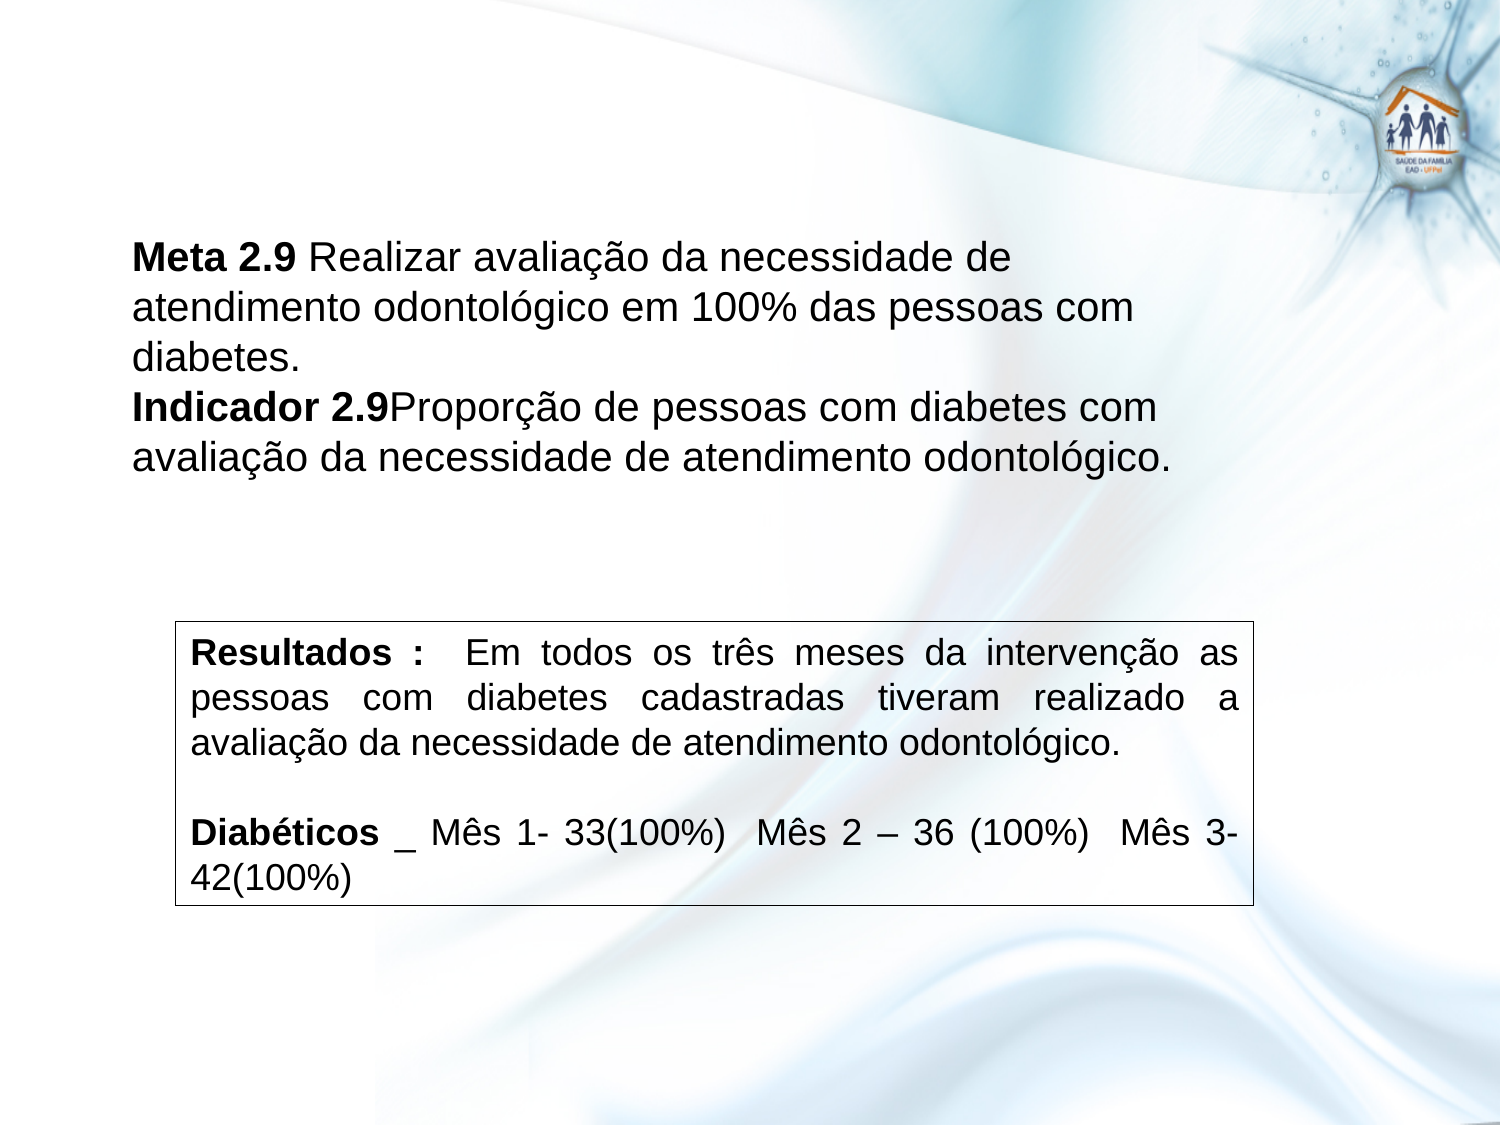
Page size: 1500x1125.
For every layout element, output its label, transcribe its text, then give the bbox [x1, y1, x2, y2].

text_box Meta 2.9 Realizar avaliação da necessidade de atendimento odontológico em 100% das pessoas com diabetes. Indicador 2.9Proporção de pessoas com diabetes com avaliação da necessidade de atendimento odontológico. [117, 222, 1243, 488]
text_box Resultados : Em todos os três meses da intervenção as pessoas com diabetes cadastradas tiveram realizado a avaliação da necessidade de atendimento odontológico. Diabéticos _ Mês 1- 33(100%) Mês 2 – 36 (100%) Mês 3- 42(100%) [175, 621, 1254, 906]
picture [375, 0, 1500, 1125]
